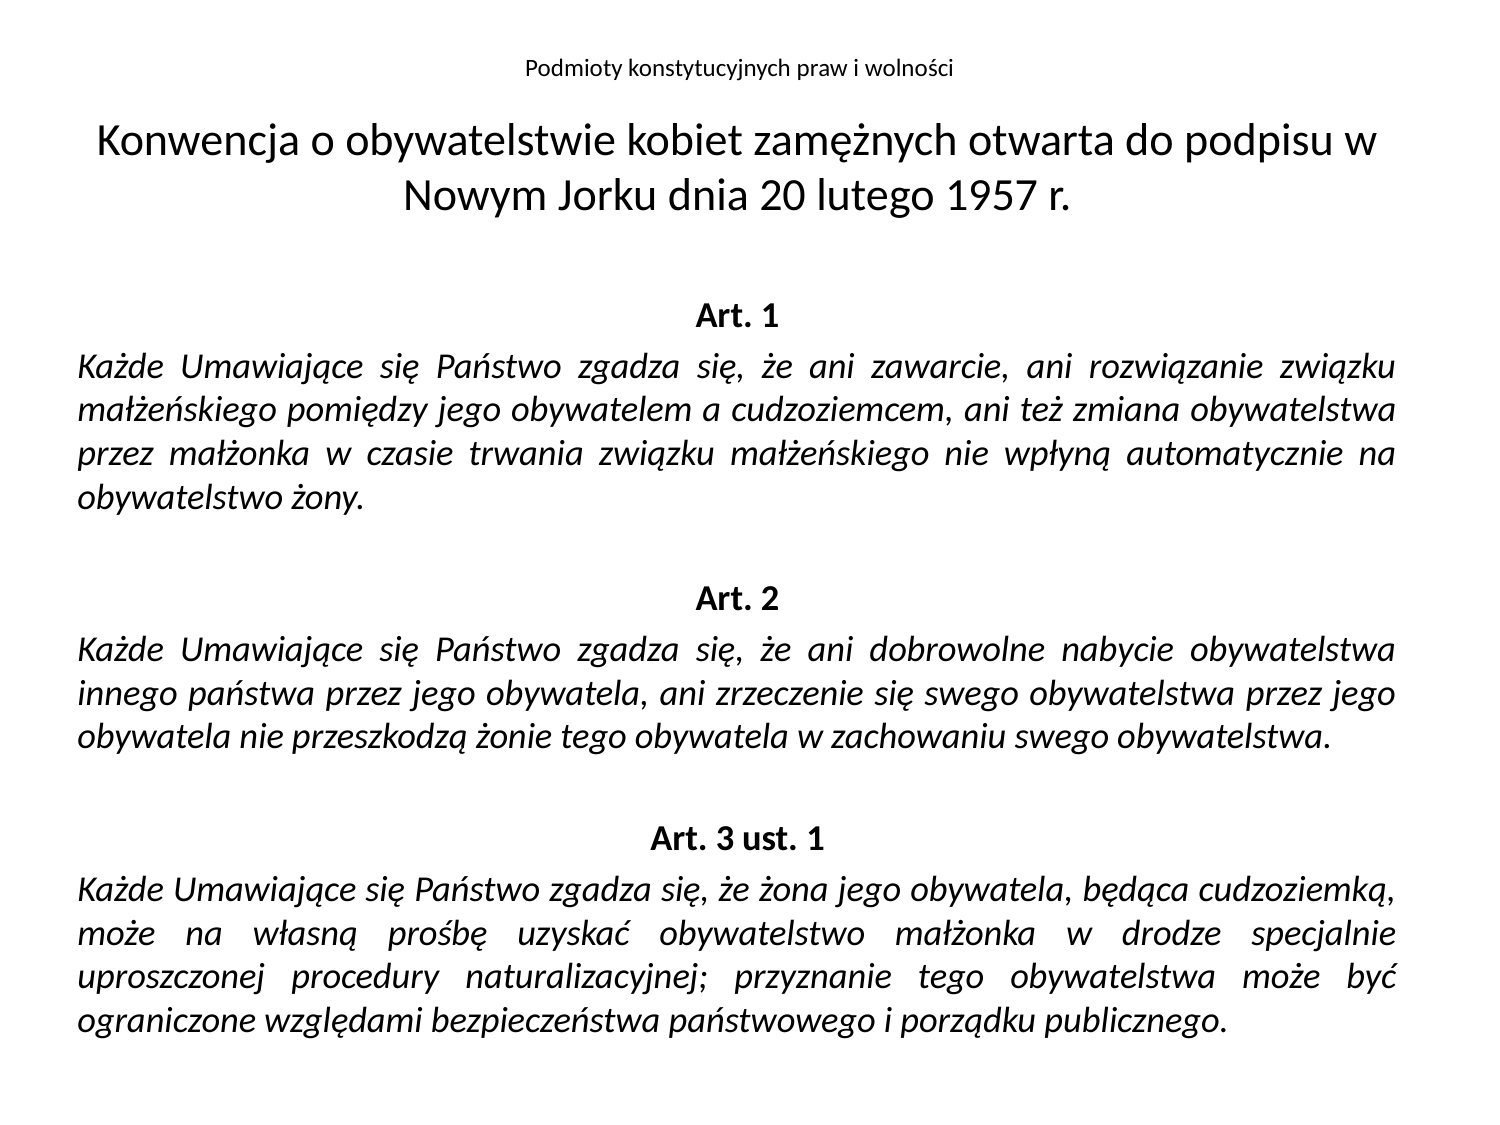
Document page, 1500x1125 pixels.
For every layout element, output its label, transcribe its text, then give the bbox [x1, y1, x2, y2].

text_box Podmioty konstytucyjnych praw i wolności [64, 30, 1415, 102]
list Konwencja o obywatelstwie kobiet zamężnych otwarta do podpisu w Nowym Jorku dnia 20 lutego 1957 r. Art. 1 Każde Umawiające się Państwo zgadza się, że ani zawarcie, ani rozwiązanie związku małżeńskiego pomiędzy jego obywatelem a cudzoziemcem, ani też zmiana obywatelstwa przez małżonka w czasie trwania związku małżeńskiego nie wpłyną automatycznie na obywatelstwo żony. Art. 2 Każde Umawiające się Państwo zgadza się, że ani dobrowolne nabycie obywatelstwa innego państwa przez jego obywatela, ani zrzeczenie się swego obywatelstwa przez jego obywatela nie przeszkodzą żonie tego obywatela w zachowaniu swego obywatelstwa. Art. 3 ust. 1 Każde Umawiające się Państwo zgadza się, że żona jego obywatela, będąca cudzoziemką, może na własną prośbę uzyskać obywatelstwo małżonka w drodze specjalnie uproszczonej procedury naturalizacyjnej; przyznanie tego obywatelstwa może być ograniczone względami bezpieczeństwa państwowego i porządku publicznego. [62, 101, 1413, 1057]
